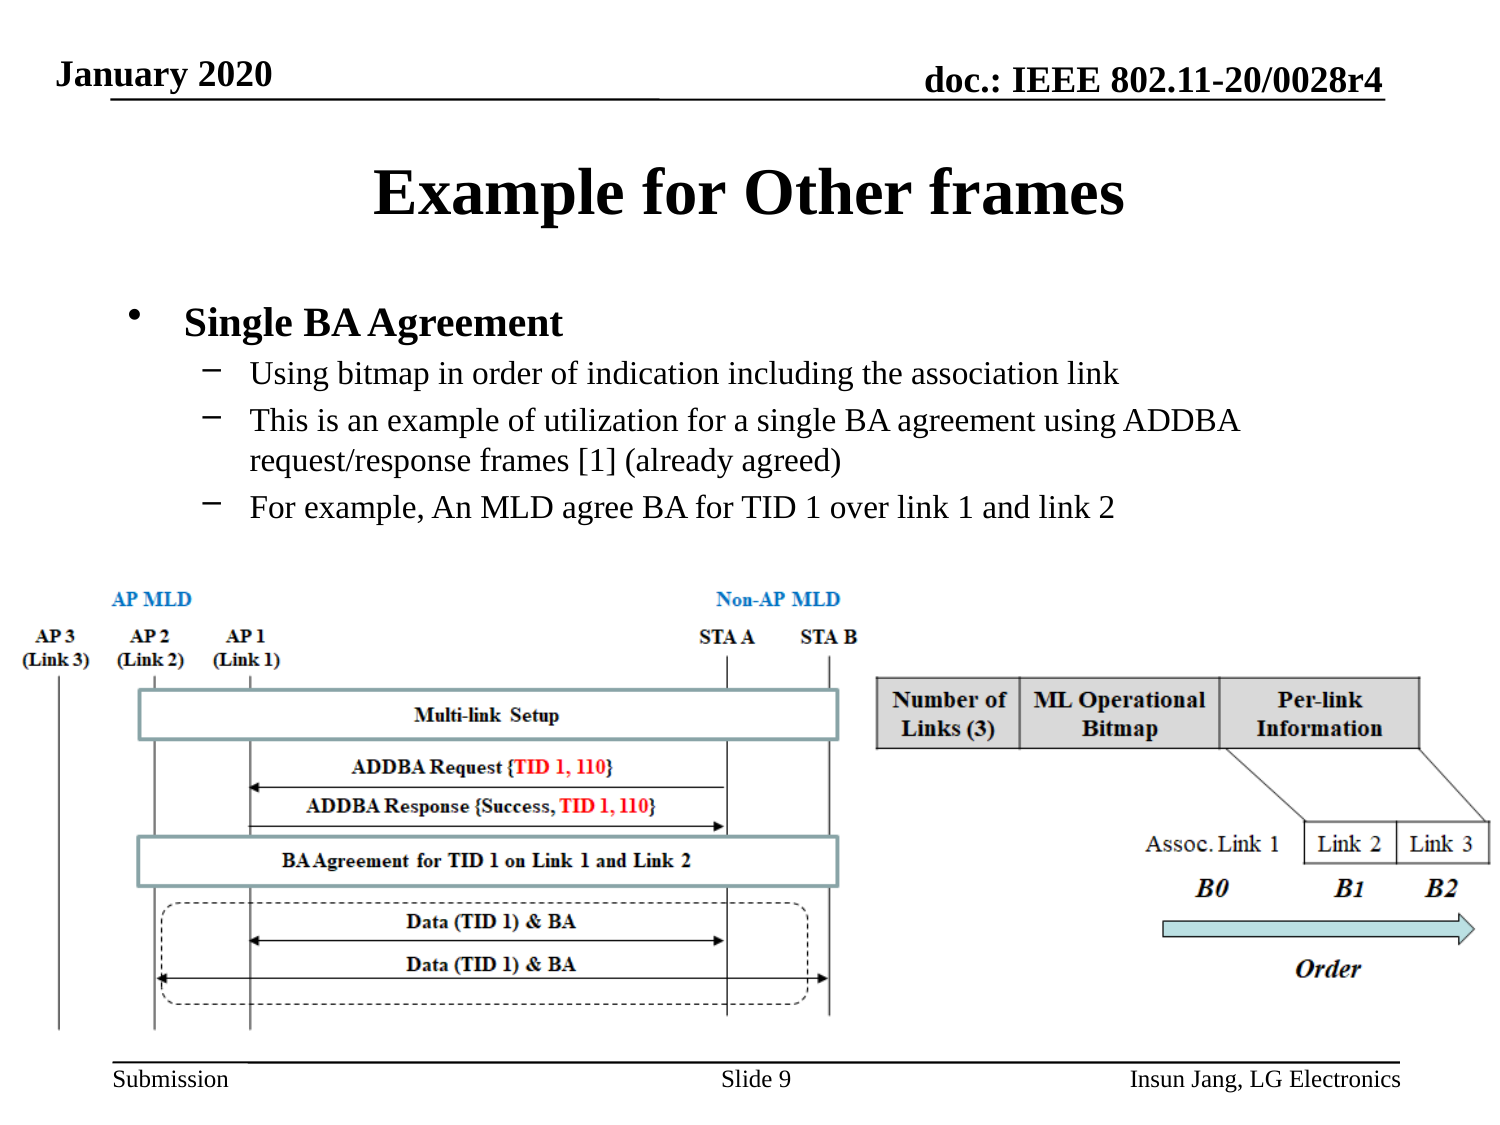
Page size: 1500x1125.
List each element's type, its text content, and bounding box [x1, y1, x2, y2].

footer Insun Jang, LG Electronics [1125, 1061, 1402, 1093]
picture [7, 579, 1492, 1032]
title Example for Other frames [112, 112, 1388, 263]
slide_number Slide 9 [712, 1061, 800, 1093]
list Single BA Agreement Using bitmap in order of indication including the association link This is an example of utilization for a single BA agreement using ADDBA request/response frames [1] (already agreed) For example, An MLD agree BA for TID 1 over link 1 and link 2 [112, 287, 1388, 578]
